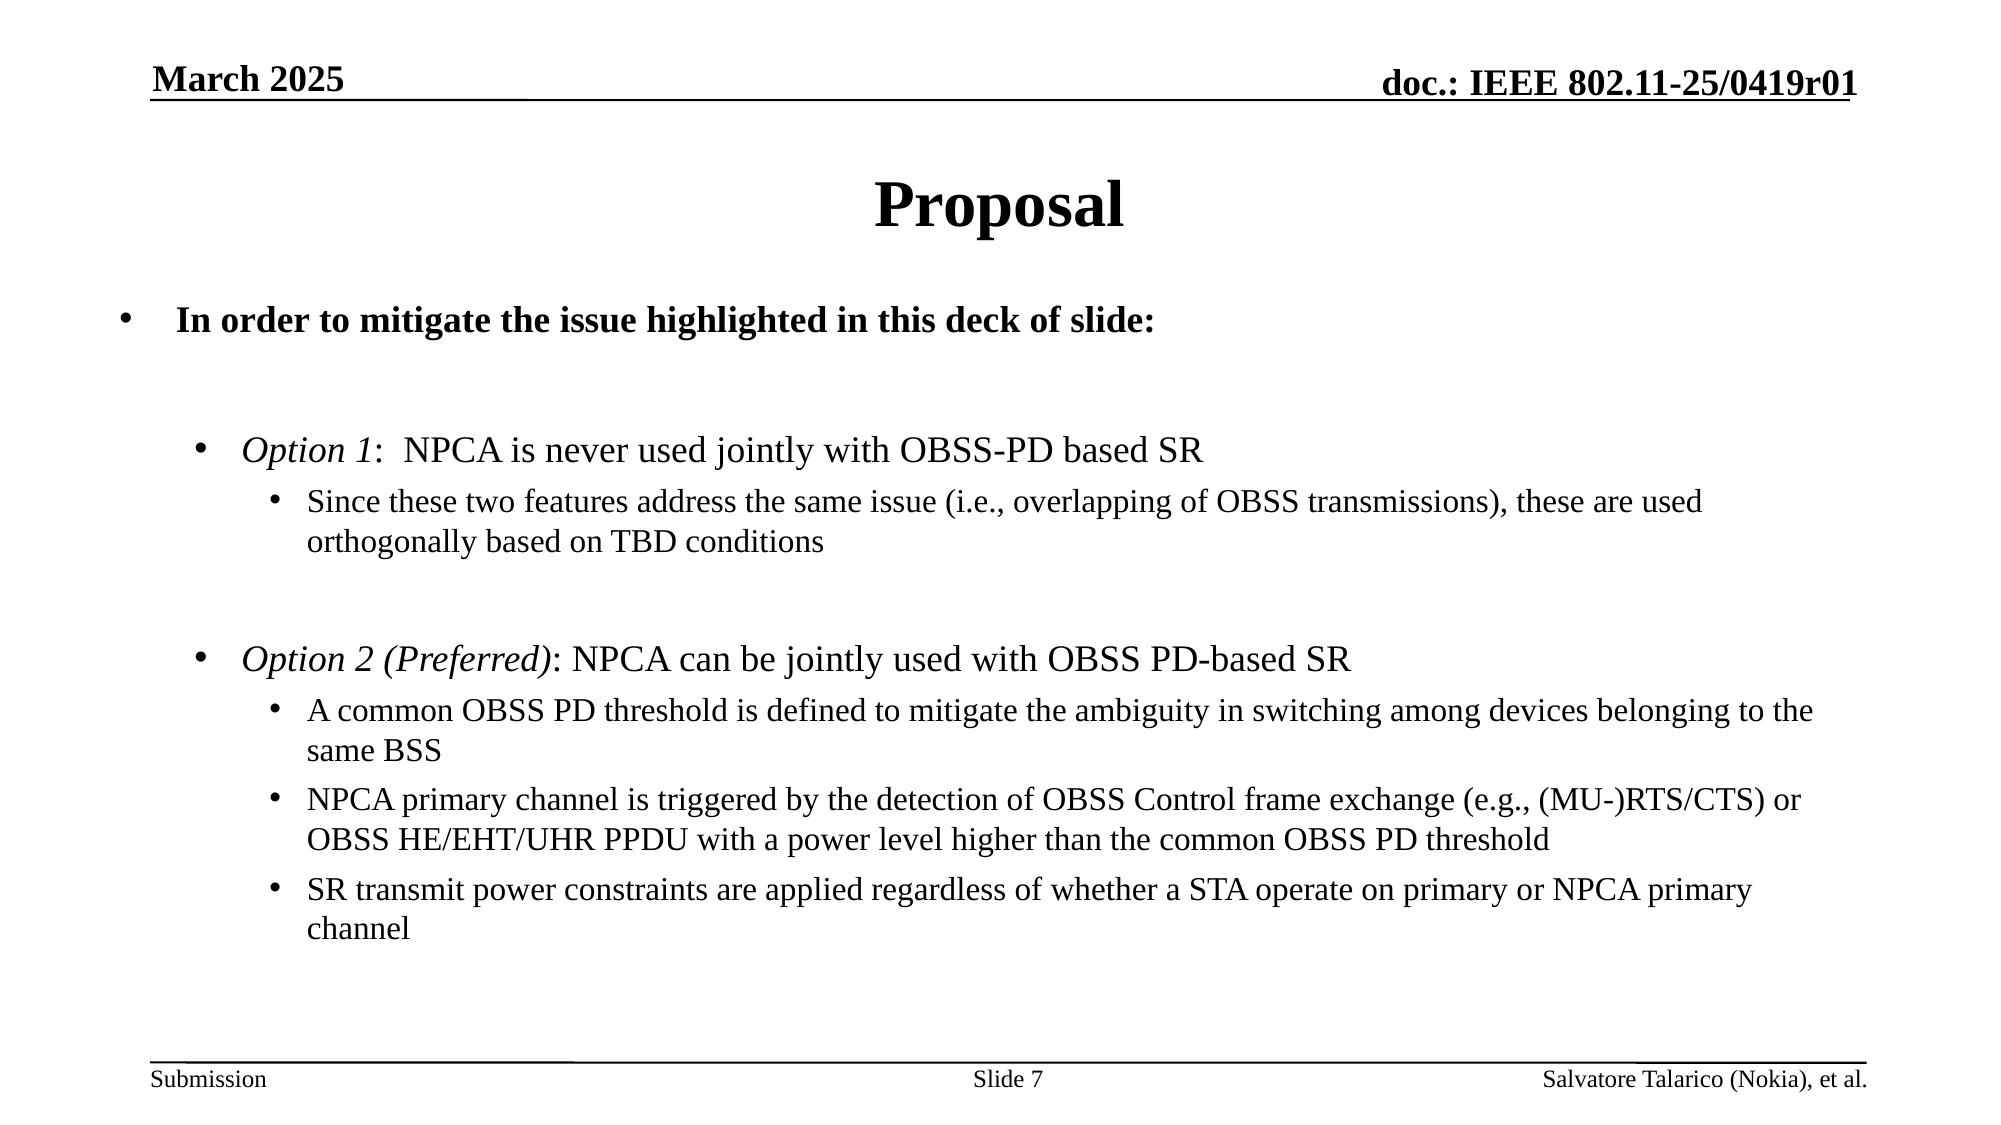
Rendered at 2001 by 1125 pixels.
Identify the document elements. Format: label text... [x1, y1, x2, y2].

slide_number Slide 7 [950, 1061, 1067, 1123]
list In order to mitigate the issue highlighted in this deck of slide: Option 1: NPCA is never used jointly with OBSS-PD based SR Since these two features address the same issue (i.e., overlapping of OBSS transmissions), these are used orthogonally based on TBD conditions Option 2 (Preferred): NPCA can be jointly used with OBSS PD-based SR A common OBSS PD threshold is defined to mitigate the ambiguity in switching among devices belonging to the same BSS NPCA primary channel is triggered by the detection of OBSS Control frame exchange (e.g., (MU-)RTS/CTS) or OBSS HE/EHT/UHR PPDU with a power level higher than the common OBSS PD threshold SR transmit power constraints are applied regardless of whether a STA operate on primary or NPCA primary channel [104, 286, 1850, 994]
title Proposal [149, 112, 1850, 286]
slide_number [152, 54, 563, 100]
footer Salvatore Talarico (Nokia), et al. [1171, 1061, 1869, 1093]
